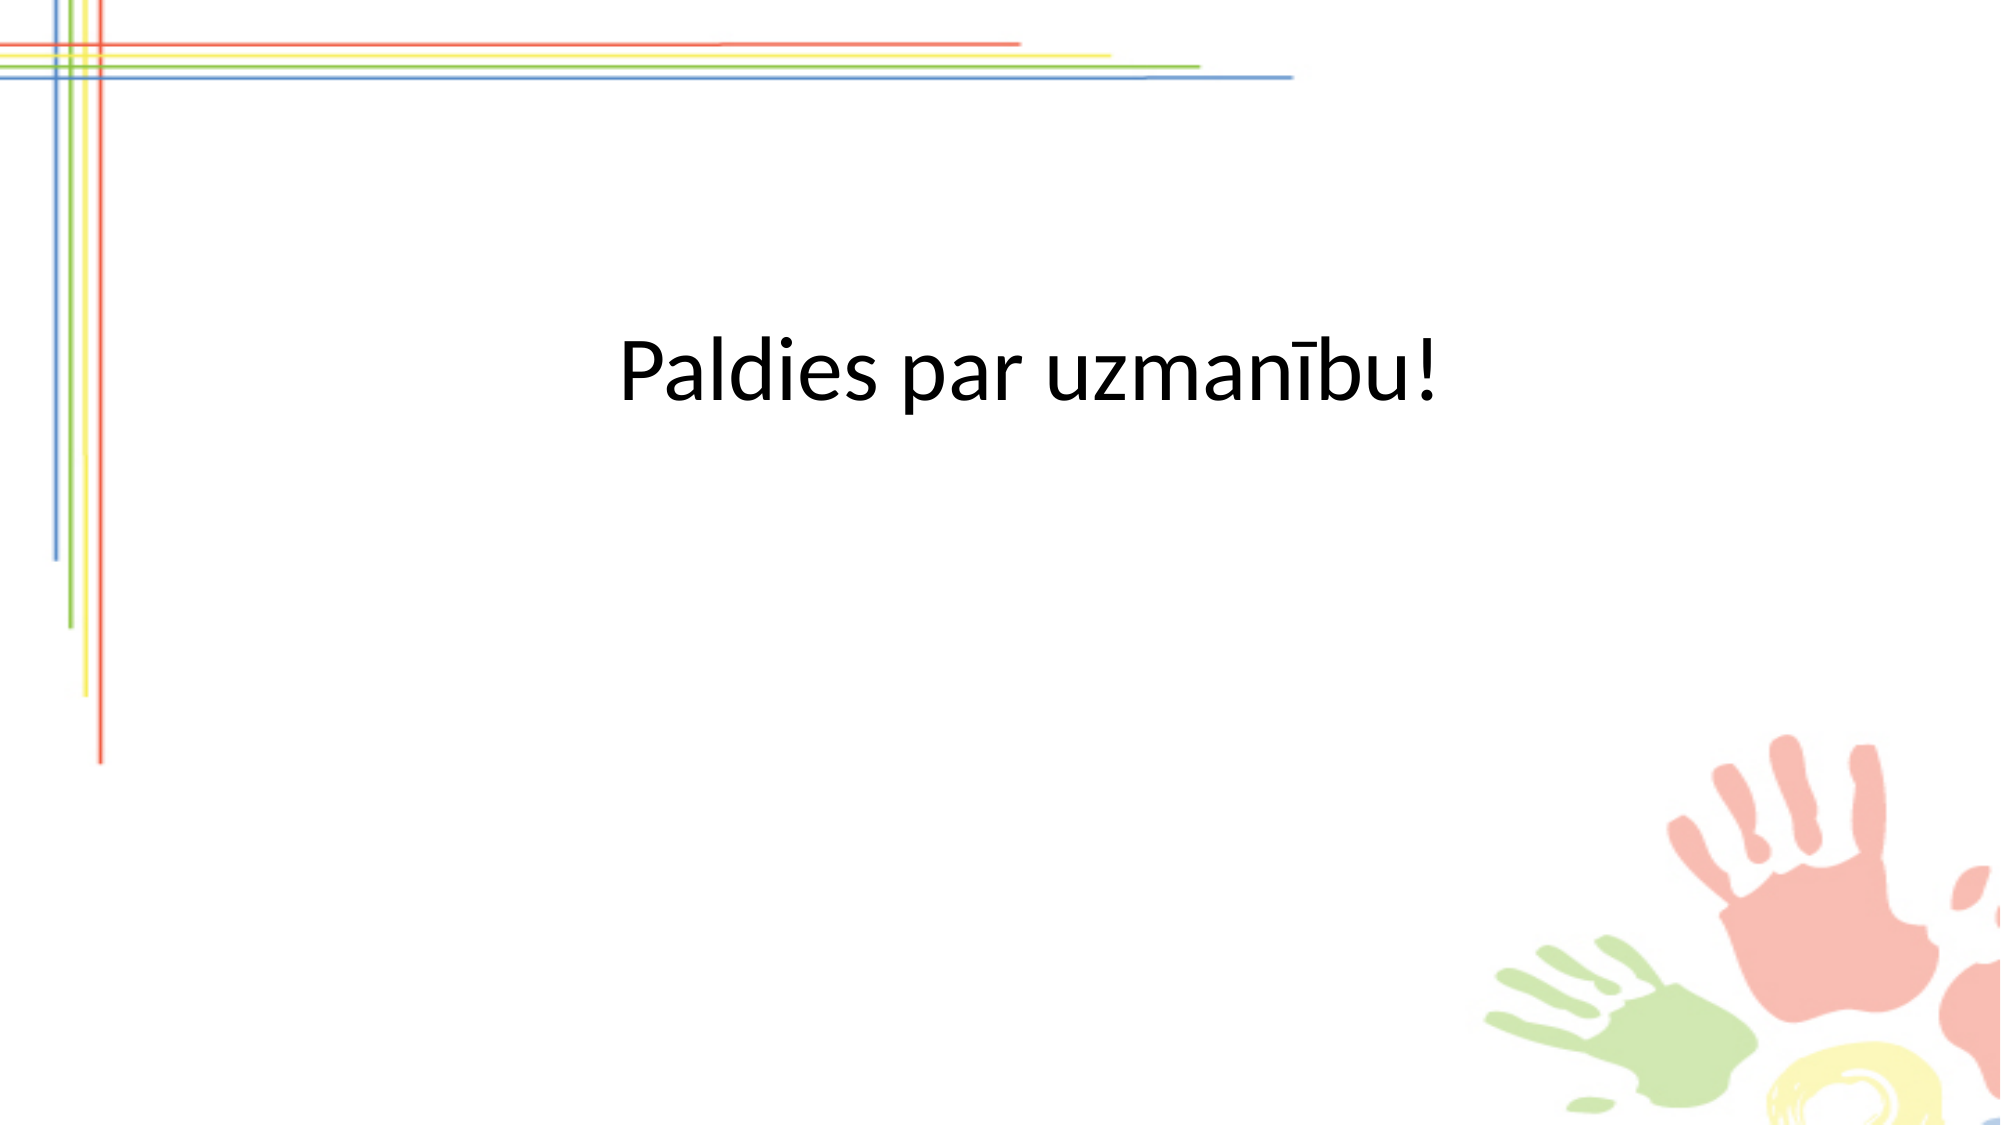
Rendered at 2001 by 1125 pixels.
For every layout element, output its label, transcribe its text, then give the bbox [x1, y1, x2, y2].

picture [0, 0, 2001, 1125]
title Paldies par uzmanību! [130, 270, 1931, 458]
